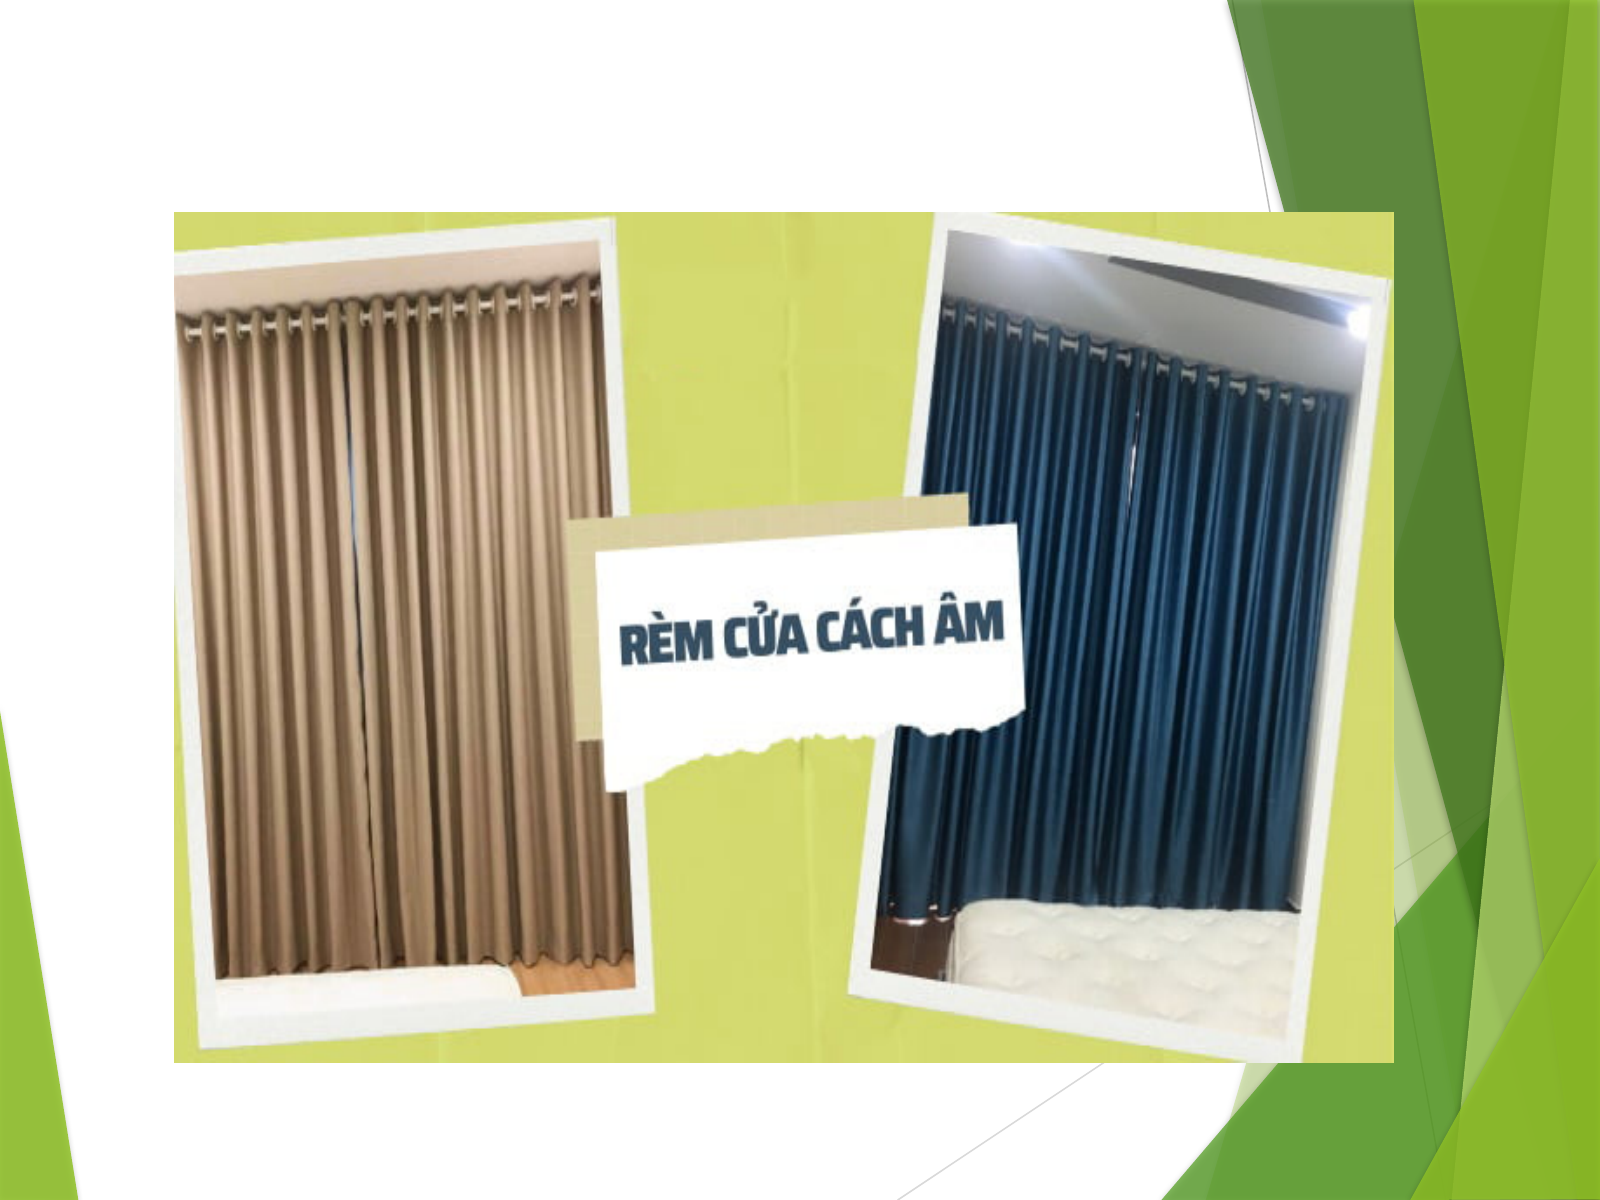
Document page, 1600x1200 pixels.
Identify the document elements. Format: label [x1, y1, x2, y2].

picture [174, 211, 1395, 1063]
